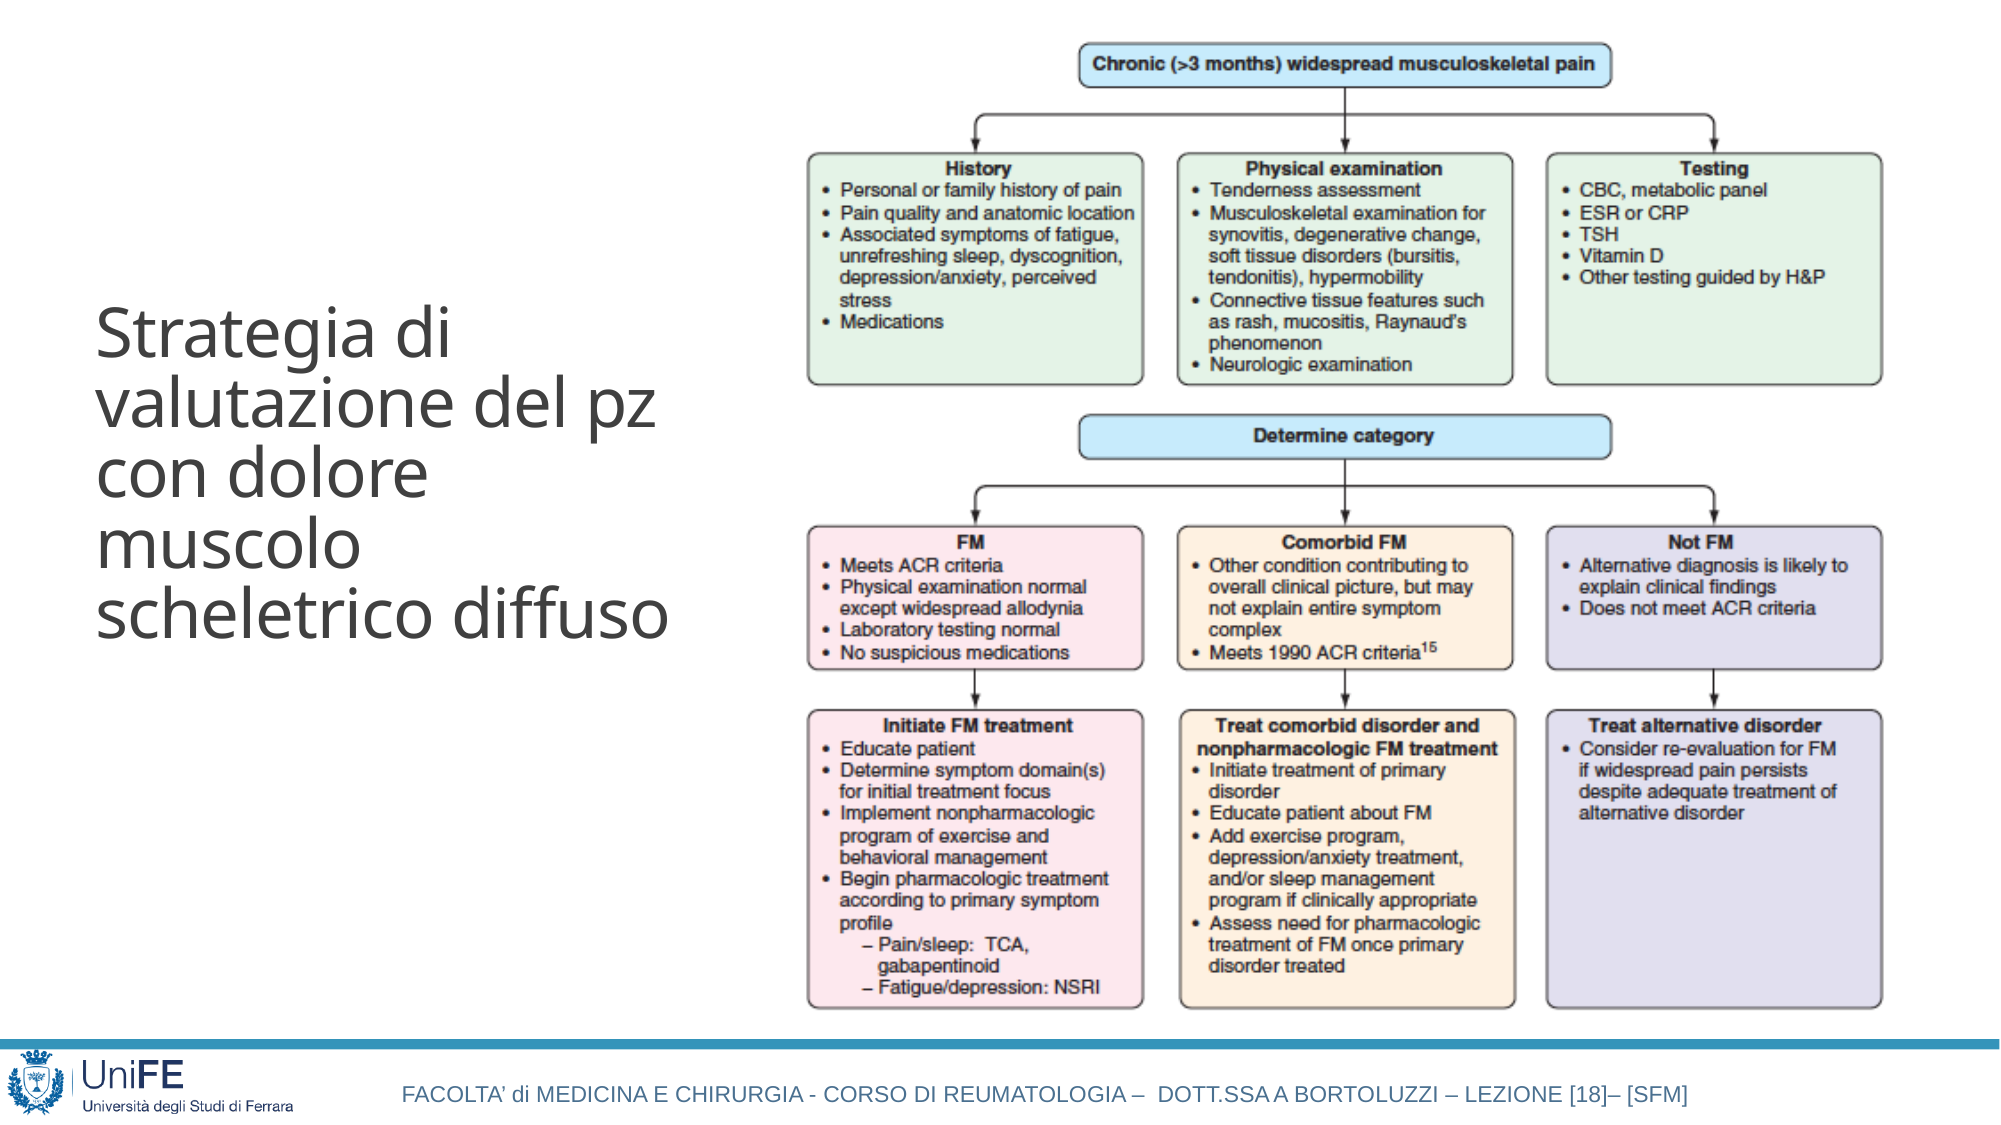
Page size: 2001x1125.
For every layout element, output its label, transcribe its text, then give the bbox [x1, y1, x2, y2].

picture [611, 25, 2001, 1020]
title Strategia di valutazione del pz con dolore muscolo scheletrico diffuso [80, 245, 609, 661]
picture [83, 1060, 293, 1114]
